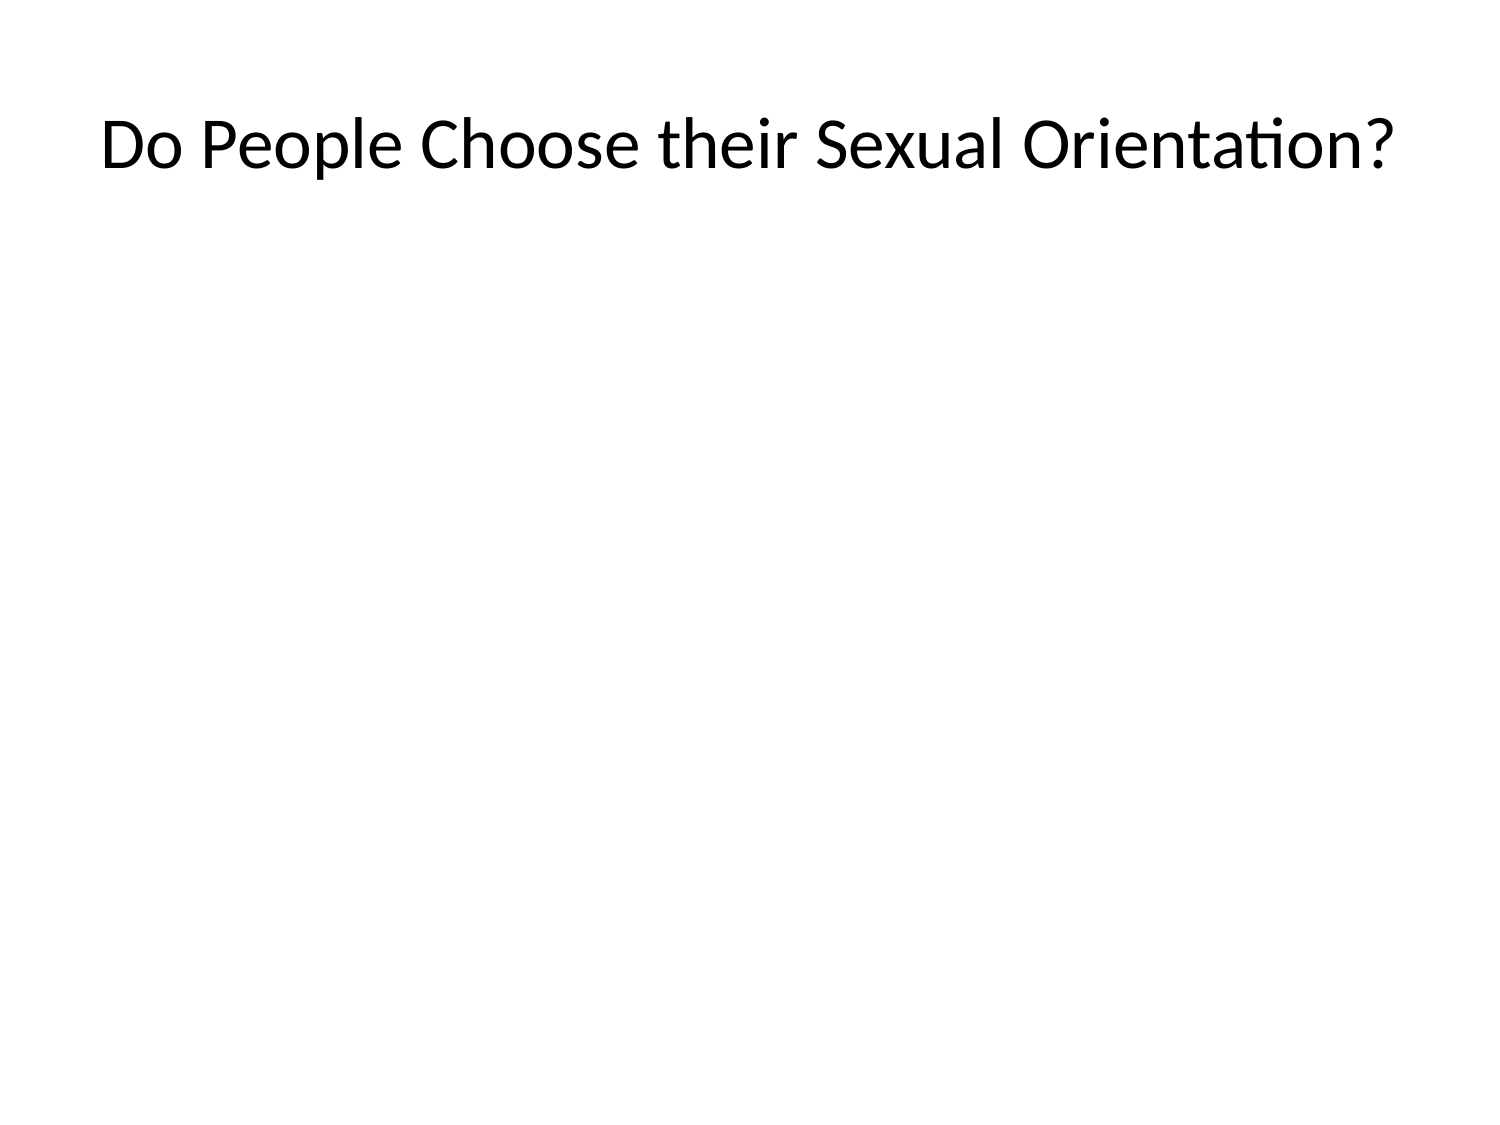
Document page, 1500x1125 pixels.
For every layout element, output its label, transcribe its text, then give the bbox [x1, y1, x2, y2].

title Do People Choose their Sexual Orientation? [75, 45, 1425, 233]
